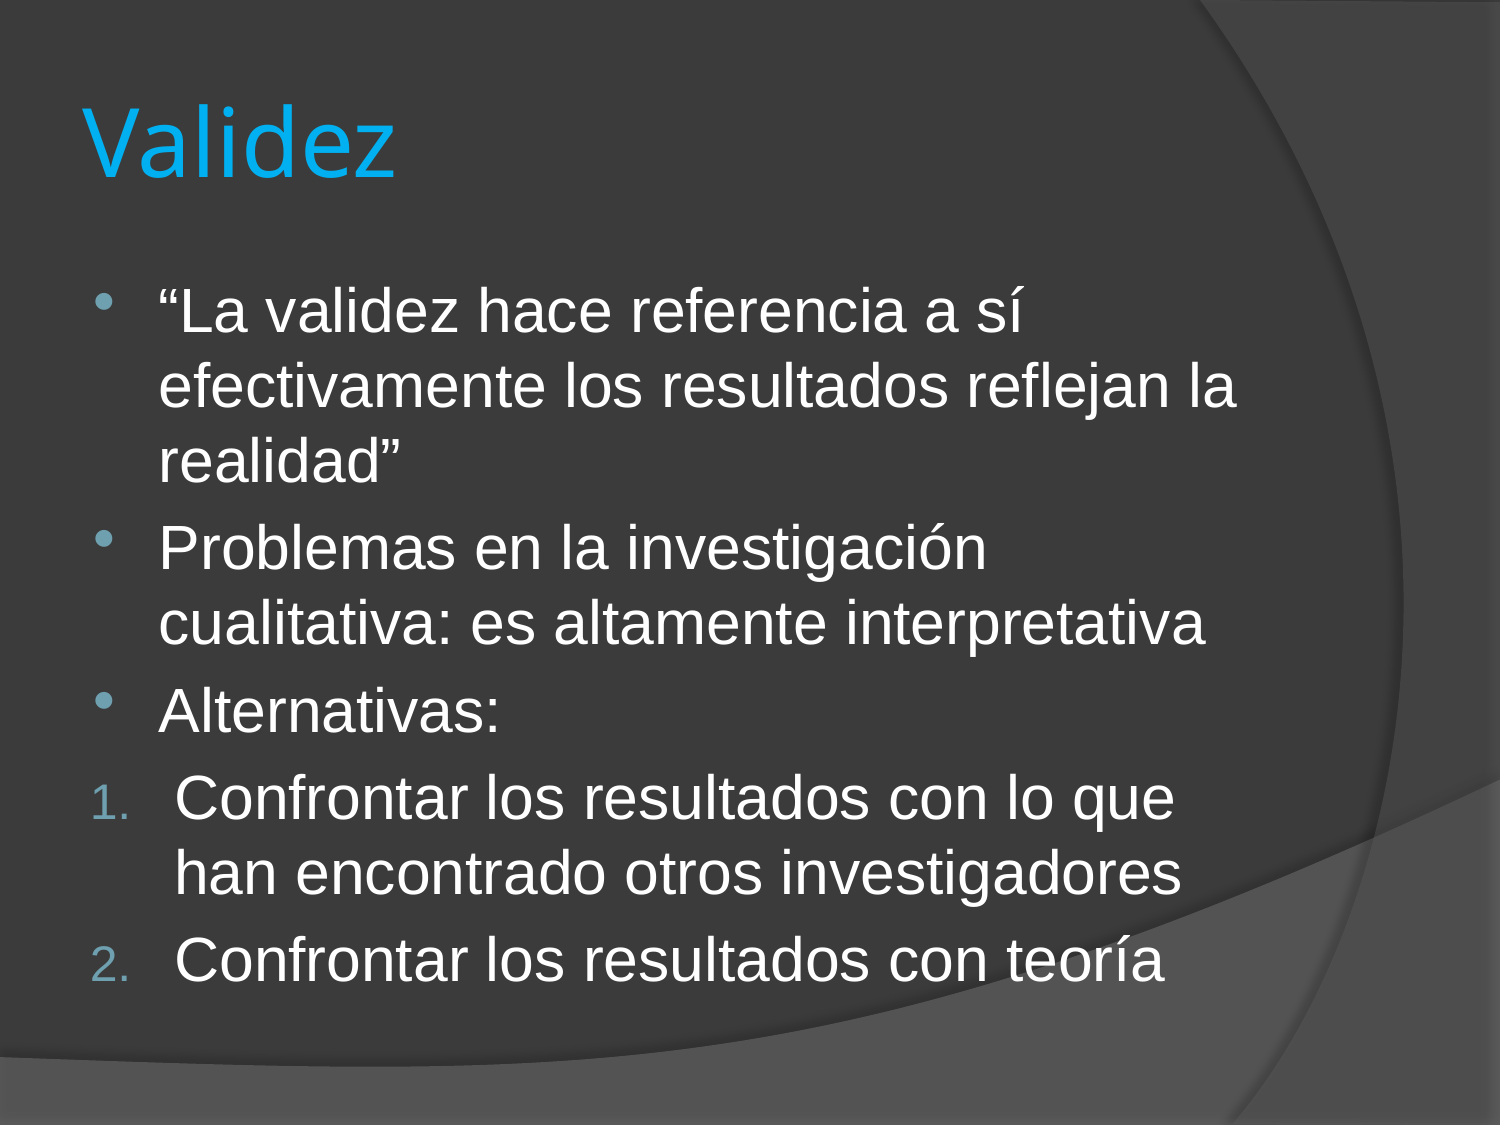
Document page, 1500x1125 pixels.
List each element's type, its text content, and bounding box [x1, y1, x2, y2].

title Validez [75, 45, 1300, 233]
list “La validez hace referencia a sí efectivamente los resultados reflejan la realidad” Problemas en la investigación cualitativa: es altamente interpretativa Alternativas: Confrontar los resultados con lo que han encontrado otros investigadores Confrontar los resultados con teoría [75, 262, 1300, 1005]
